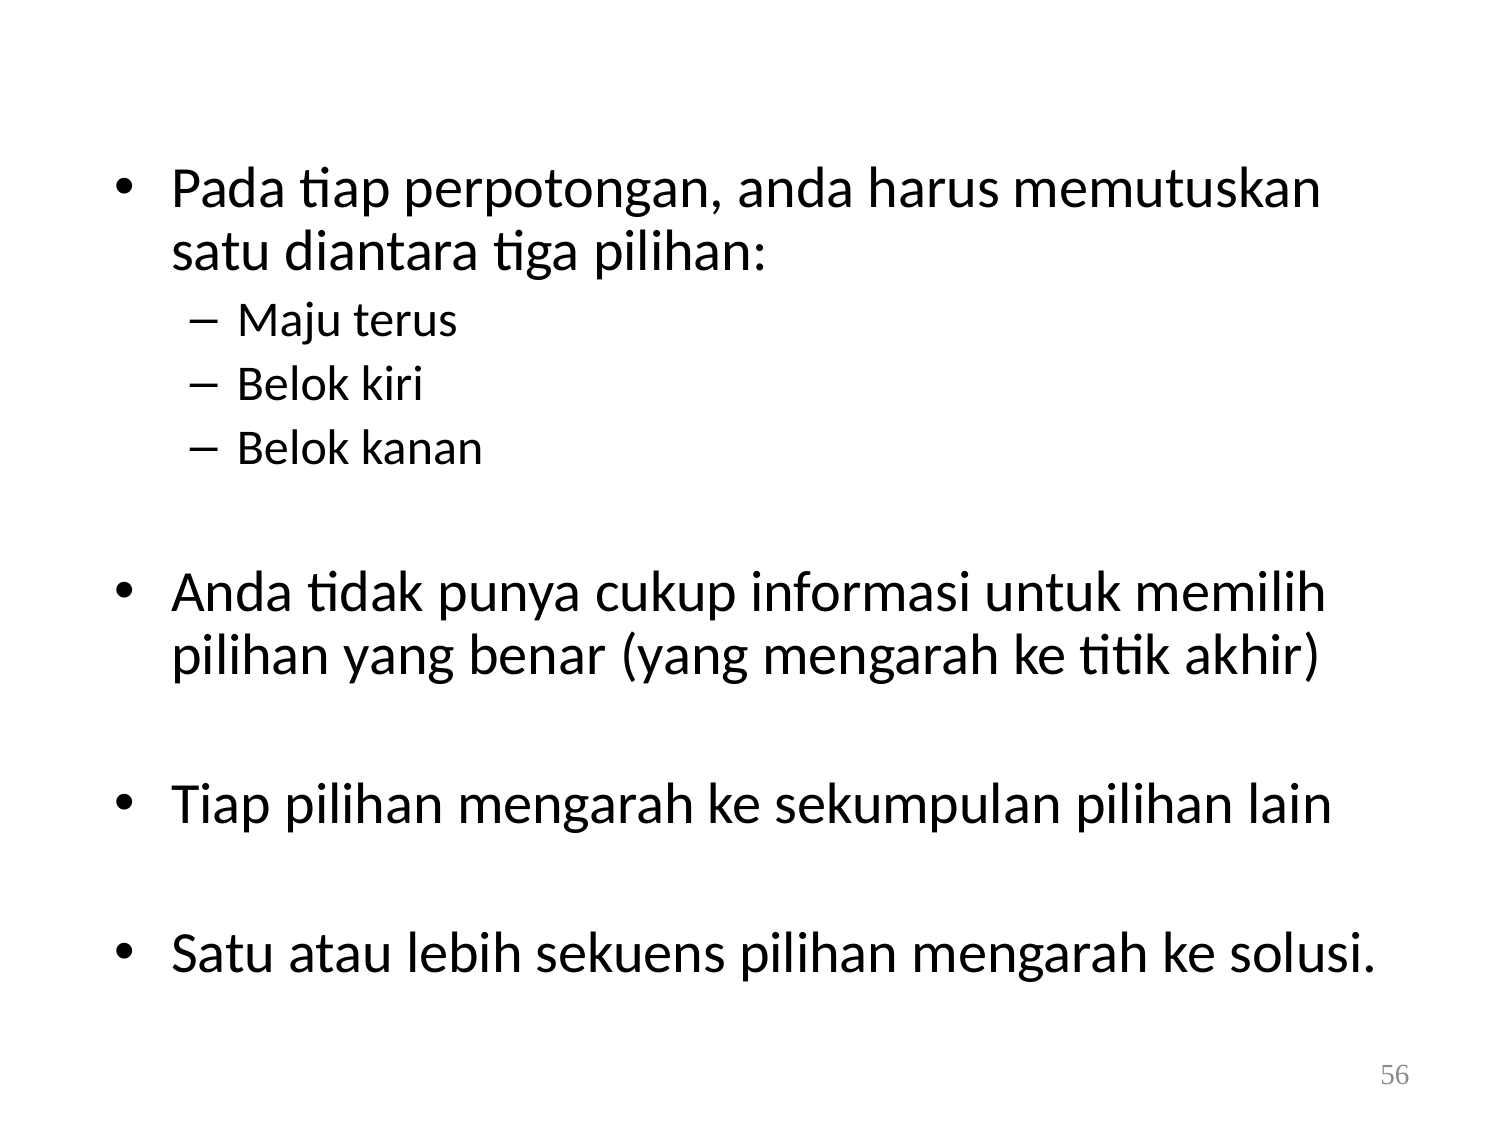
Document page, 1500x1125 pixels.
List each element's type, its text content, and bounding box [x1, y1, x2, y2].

list Pada tiap perpotongan, anda harus memutuskan satu diantara tiga pilihan: Maju terus Belok kiri Belok kanan Anda tidak punya cukup informasi untuk memilih pilihan yang benar (yang mengarah ke titik akhir) Tiap pilihan mengarah ke sekumpulan pilihan lain Satu atau lebih sekuens pilihan mengarah ke solusi. [99, 149, 1438, 1000]
slide_number 56 [1074, 1042, 1425, 1103]
